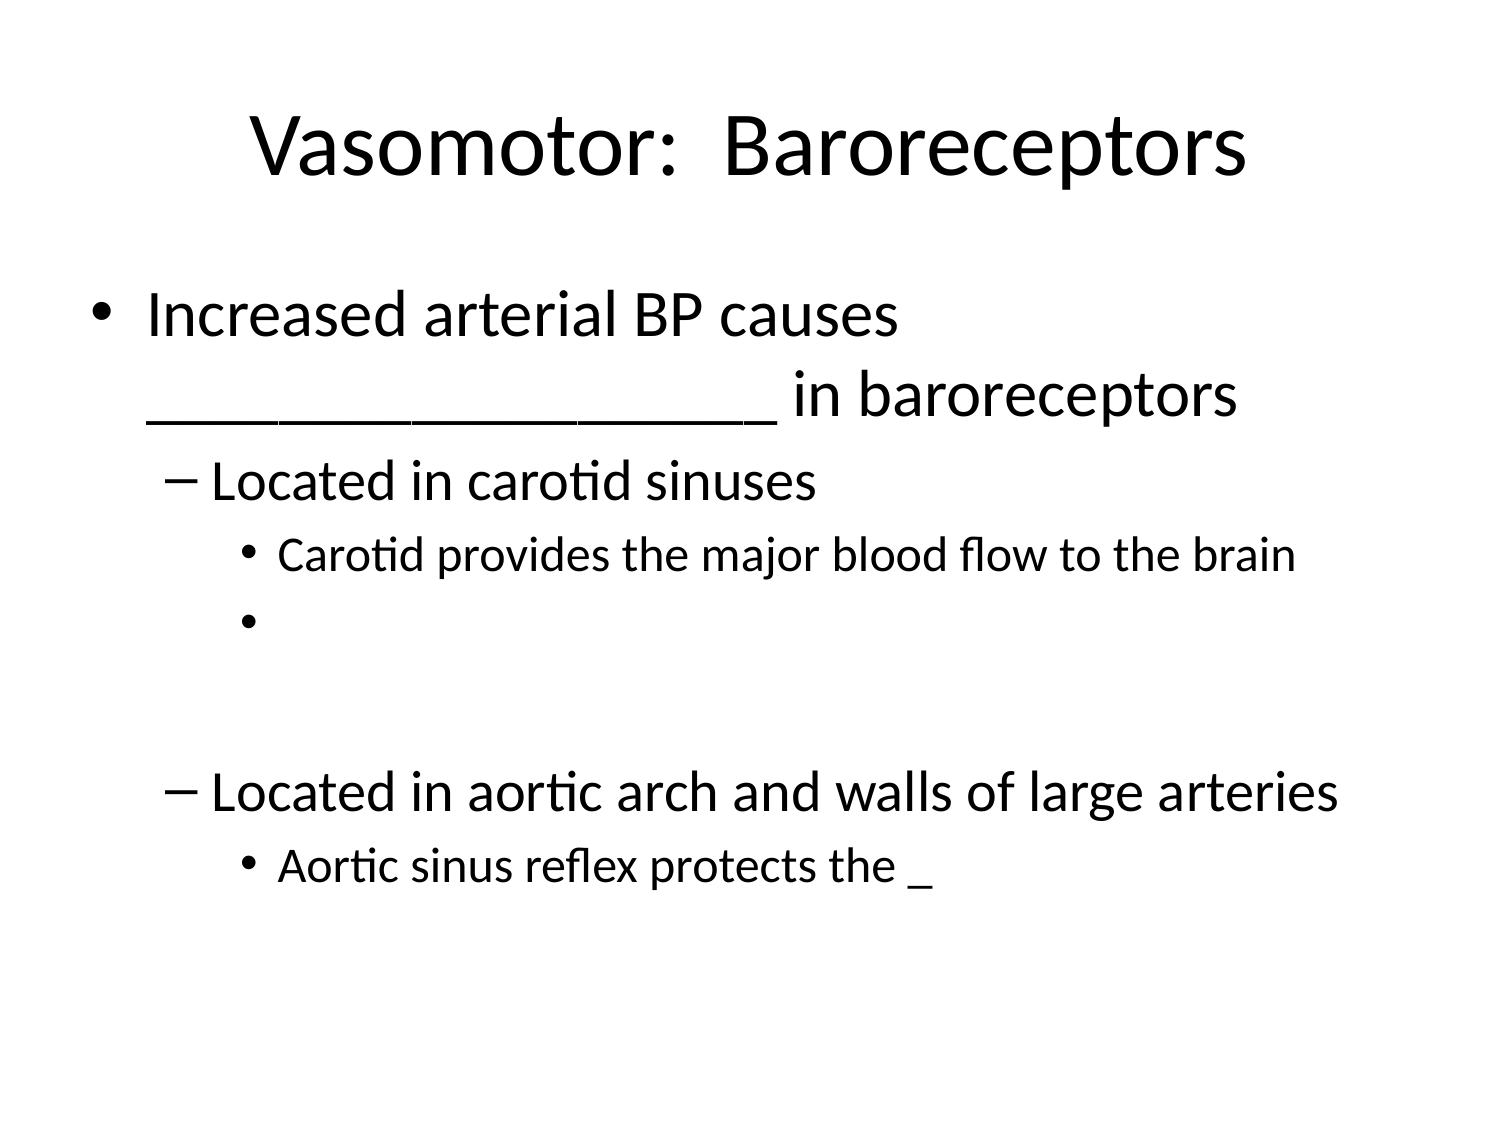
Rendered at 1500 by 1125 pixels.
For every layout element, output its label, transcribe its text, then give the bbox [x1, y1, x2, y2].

title Vasomotor: Baroreceptors [75, 45, 1425, 233]
list Increased arterial BP causes ___________________ in baroreceptors Located in carotid sinuses Carotid provides the major blood flow to the brain Located in aortic arch and walls of large arteries Aortic sinus reflex protects the _ [75, 262, 1425, 1005]
